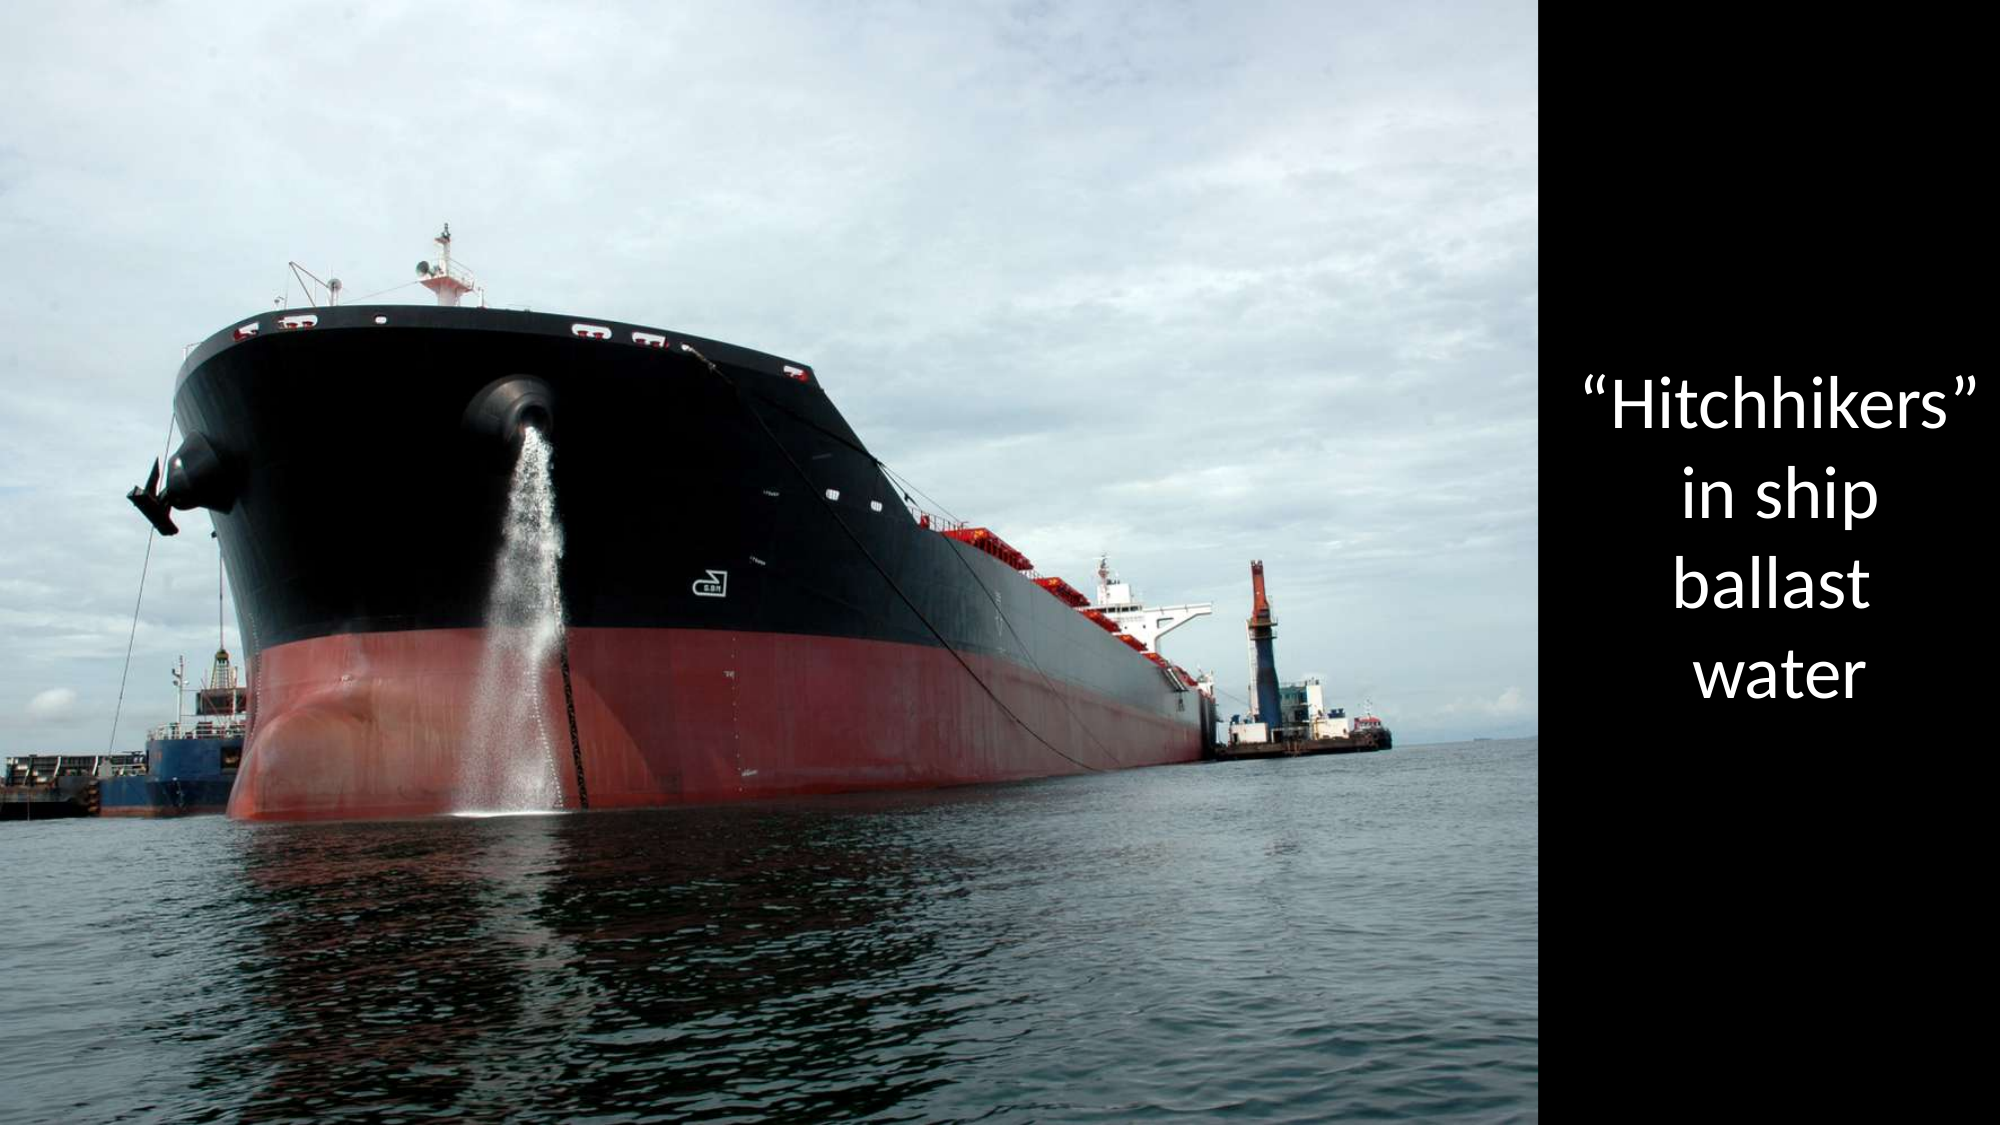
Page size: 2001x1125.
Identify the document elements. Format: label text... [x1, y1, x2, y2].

text_box “Hitchhikers” in ship ballast water [1560, 255, 2000, 811]
picture [0, 0, 1539, 1125]
